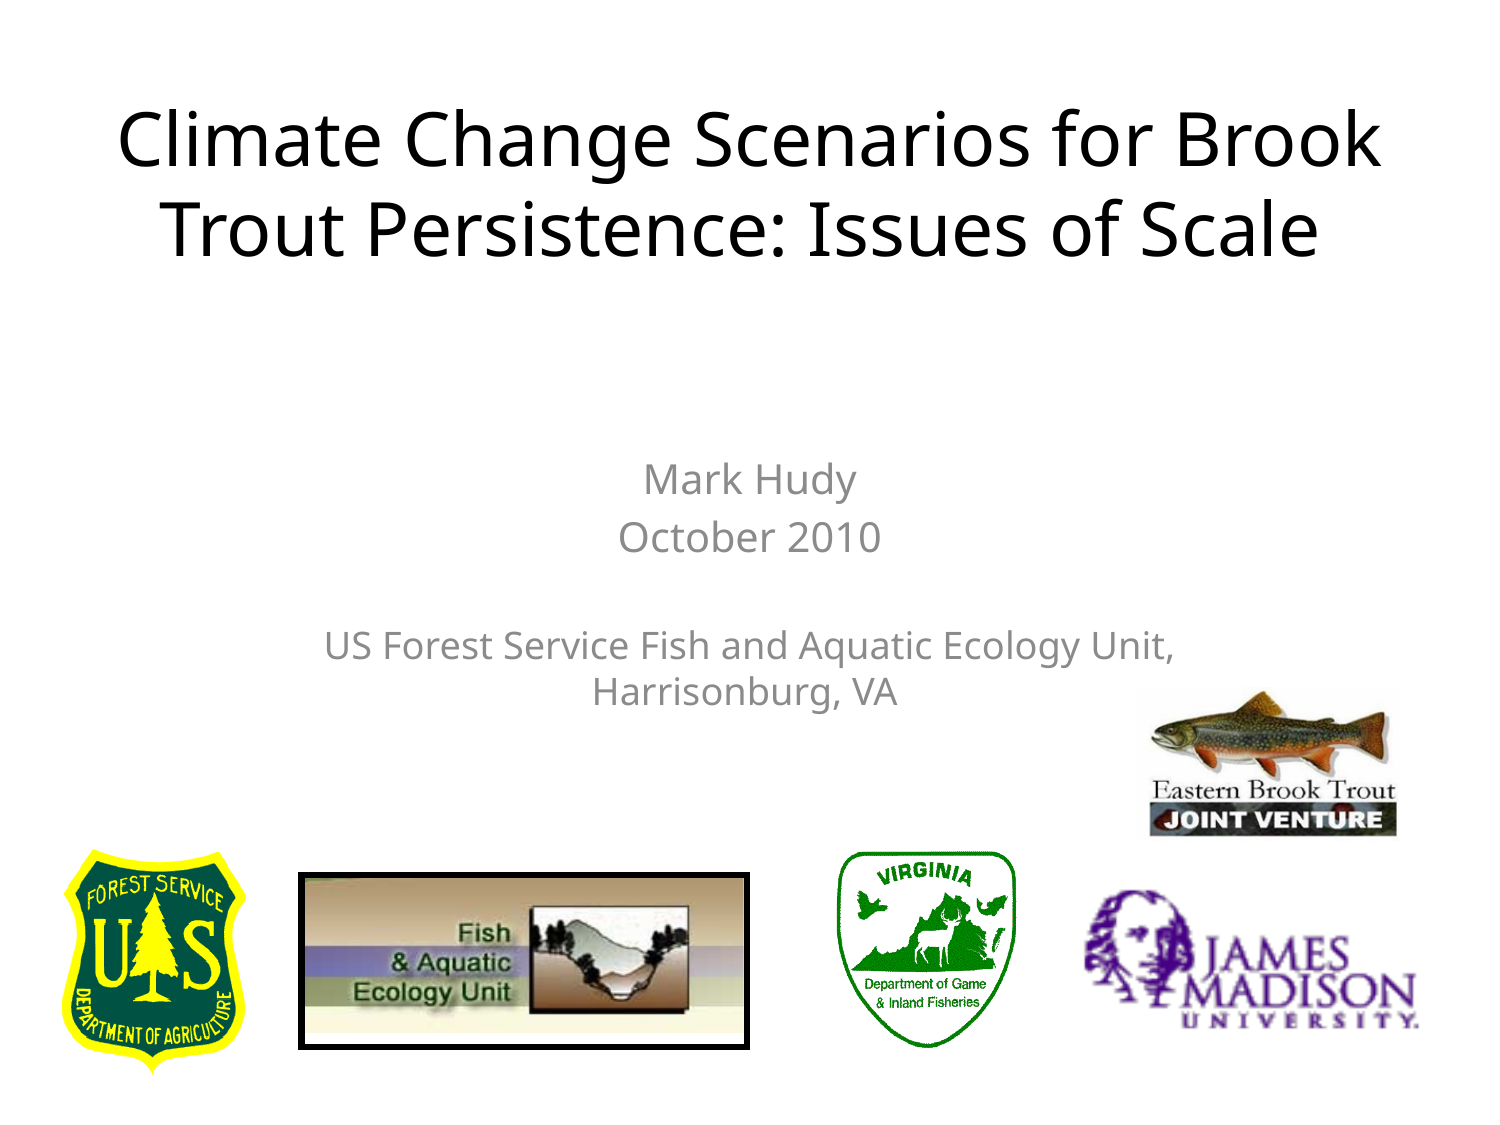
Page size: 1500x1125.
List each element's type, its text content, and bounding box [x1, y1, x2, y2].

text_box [62, 849, 1426, 1076]
title Climate Change Scenarios for Brook Trout Persistence: Issues of Scale [37, 87, 1463, 275]
picture [1137, 687, 1401, 841]
subtitle Mark Hudy October 2010 US Forest Service Fish and Aquatic Ecology Unit, Harrisonburg, VA [225, 387, 1275, 725]
